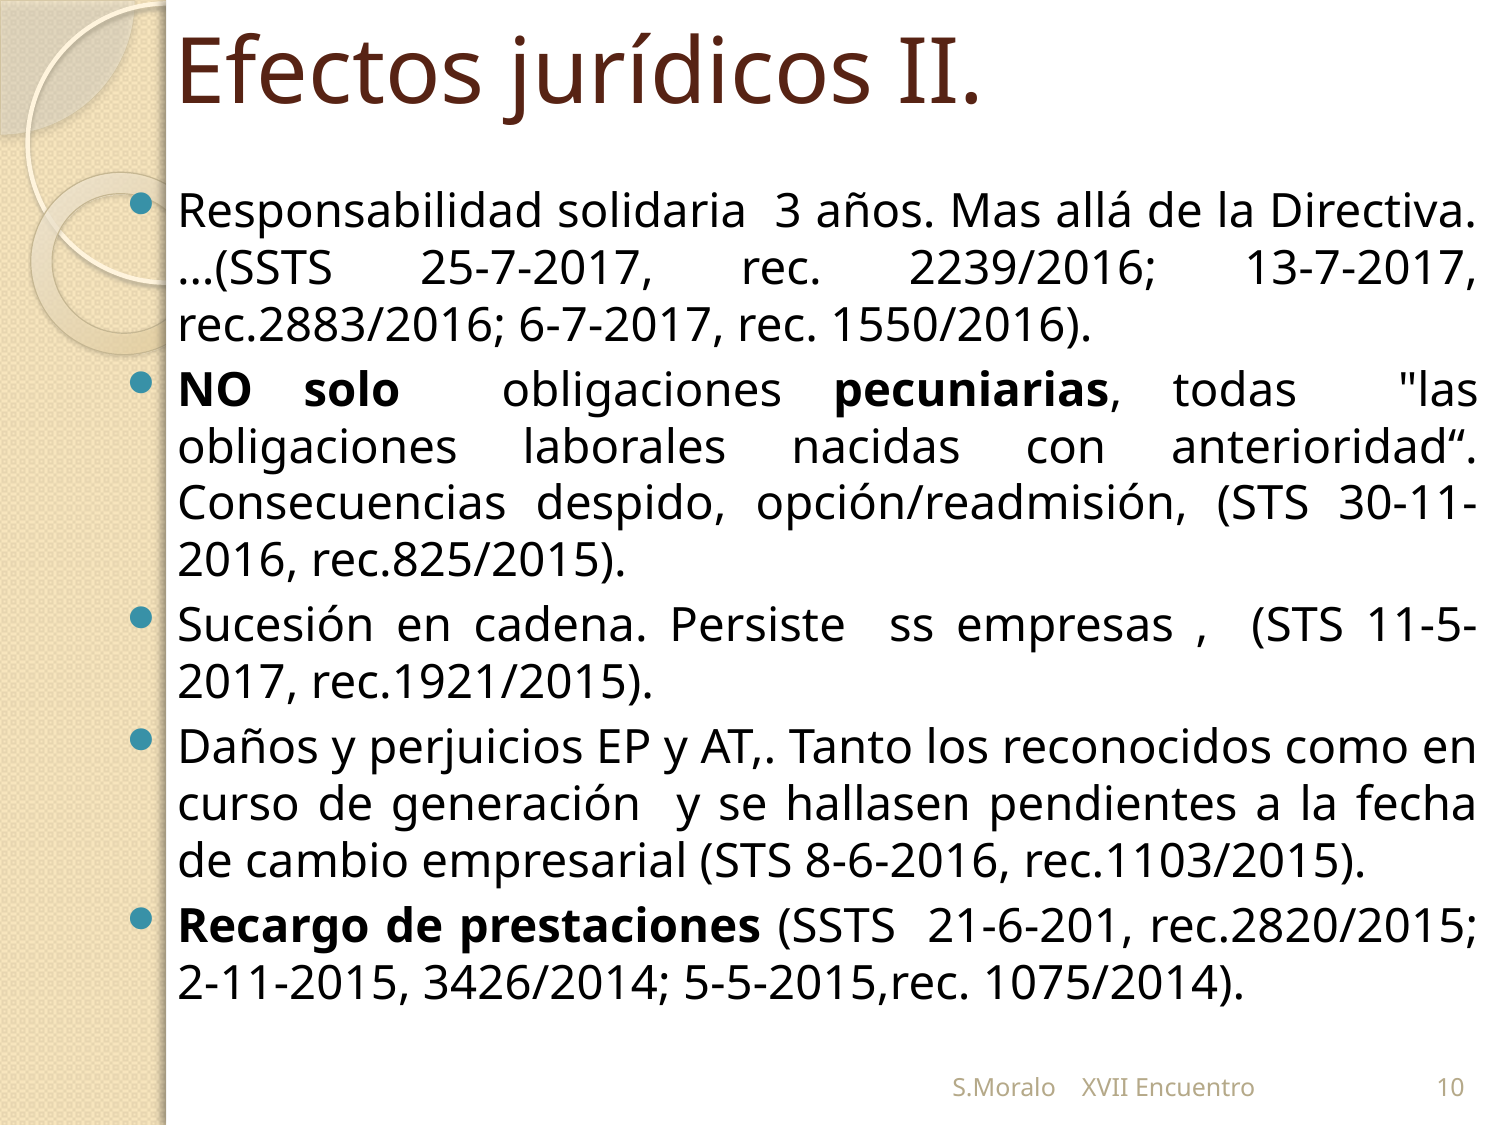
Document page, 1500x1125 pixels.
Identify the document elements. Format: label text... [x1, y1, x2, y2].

title Efectos jurídicos II. [159, 7, 1466, 126]
list Responsabilidad solidaria 3 años. Mas allá de la Directiva. …(SSTS 25-7-2017, rec. 2239/2016; 13-7-2017, rec.2883/2016; 6-7-2017, rec. 1550/2016). NO solo obligaciones pecuniarias, todas "las obligaciones laborales nacidas con anterioridad“. Consecuencias despido, opción/readmisión, (STS 30-11-2016, rec.825/2015). Sucesión en cadena. Persiste ss empresas , (STS 11-5-2017, rec.1921/2015). Daños y perjuicios EP y AT,. Tanto los reconocidos como en curso de generación y se hallasen pendientes a la fecha de cambio empresarial (STS 8-6-2016, rec.1103/2015). Recargo de prestaciones (SSTS 21-6-201, rec.2820/2015; 2-11-2015, 3426/2014; 5-5-2015,rec. 1075/2014). [112, 172, 1495, 1106]
footer S.Moralo XVII Encuentro [937, 1034, 1413, 1113]
slide_number 10 [1413, 1034, 1488, 1113]
